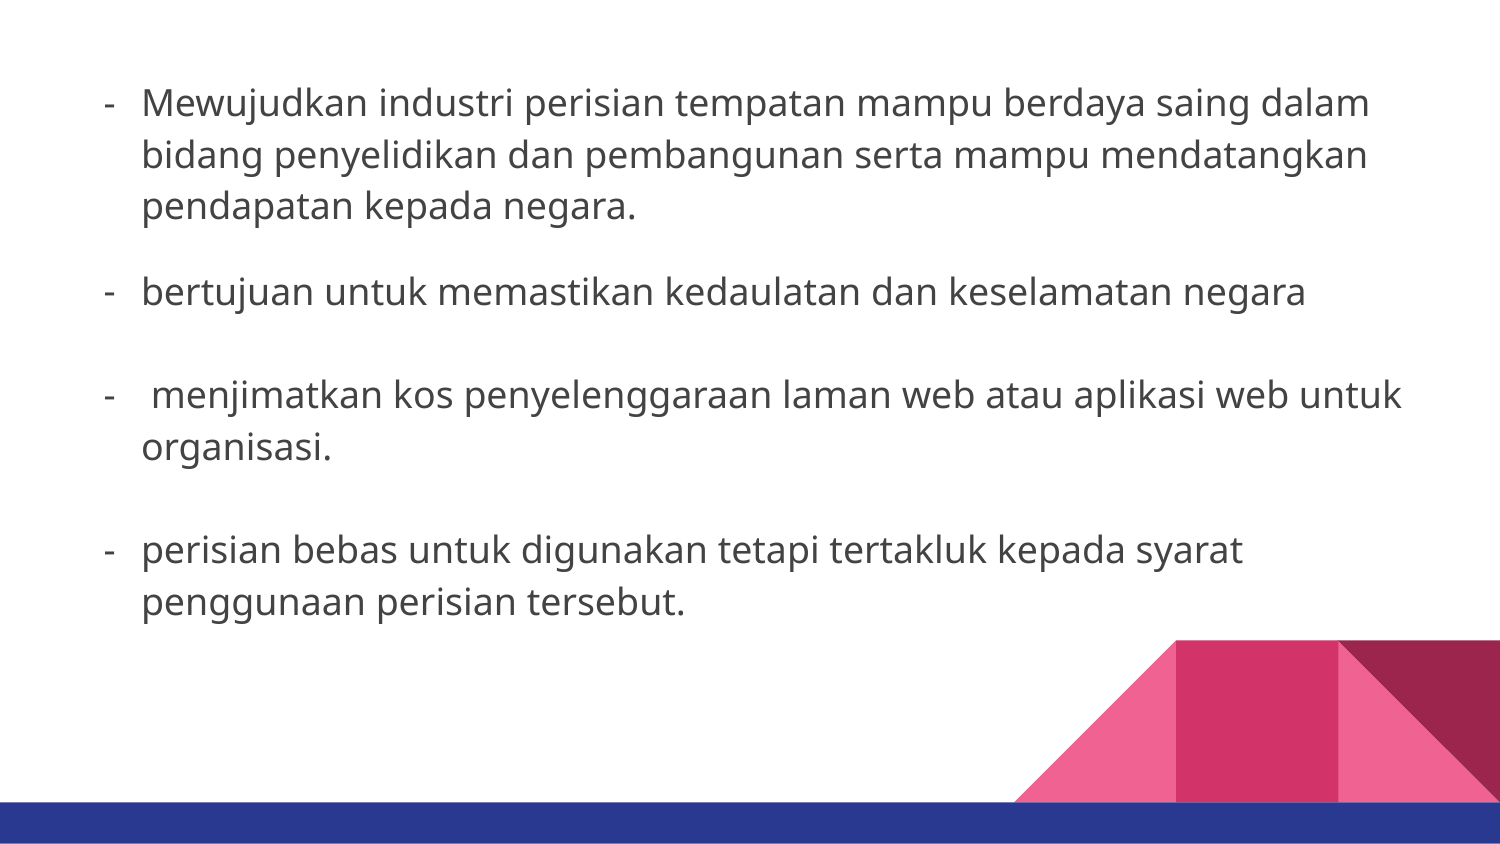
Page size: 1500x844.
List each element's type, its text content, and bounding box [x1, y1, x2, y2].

list Mewujudkan industri perisian tempatan mampu berdaya saing dalam bidang penyelidikan dan pembangunan serta mampu mendatangkan pendapatan kepada negara. bertujuan untuk memastikan kedaulatan dan keselamatan negara menjimatkan kos penyelenggaraan laman web atau aplikasi web untuk organisasi. perisian bebas untuk digunakan tetapi tertakluk kepada syarat penggunaan perisian tersebut. [51, 57, 1449, 750]
